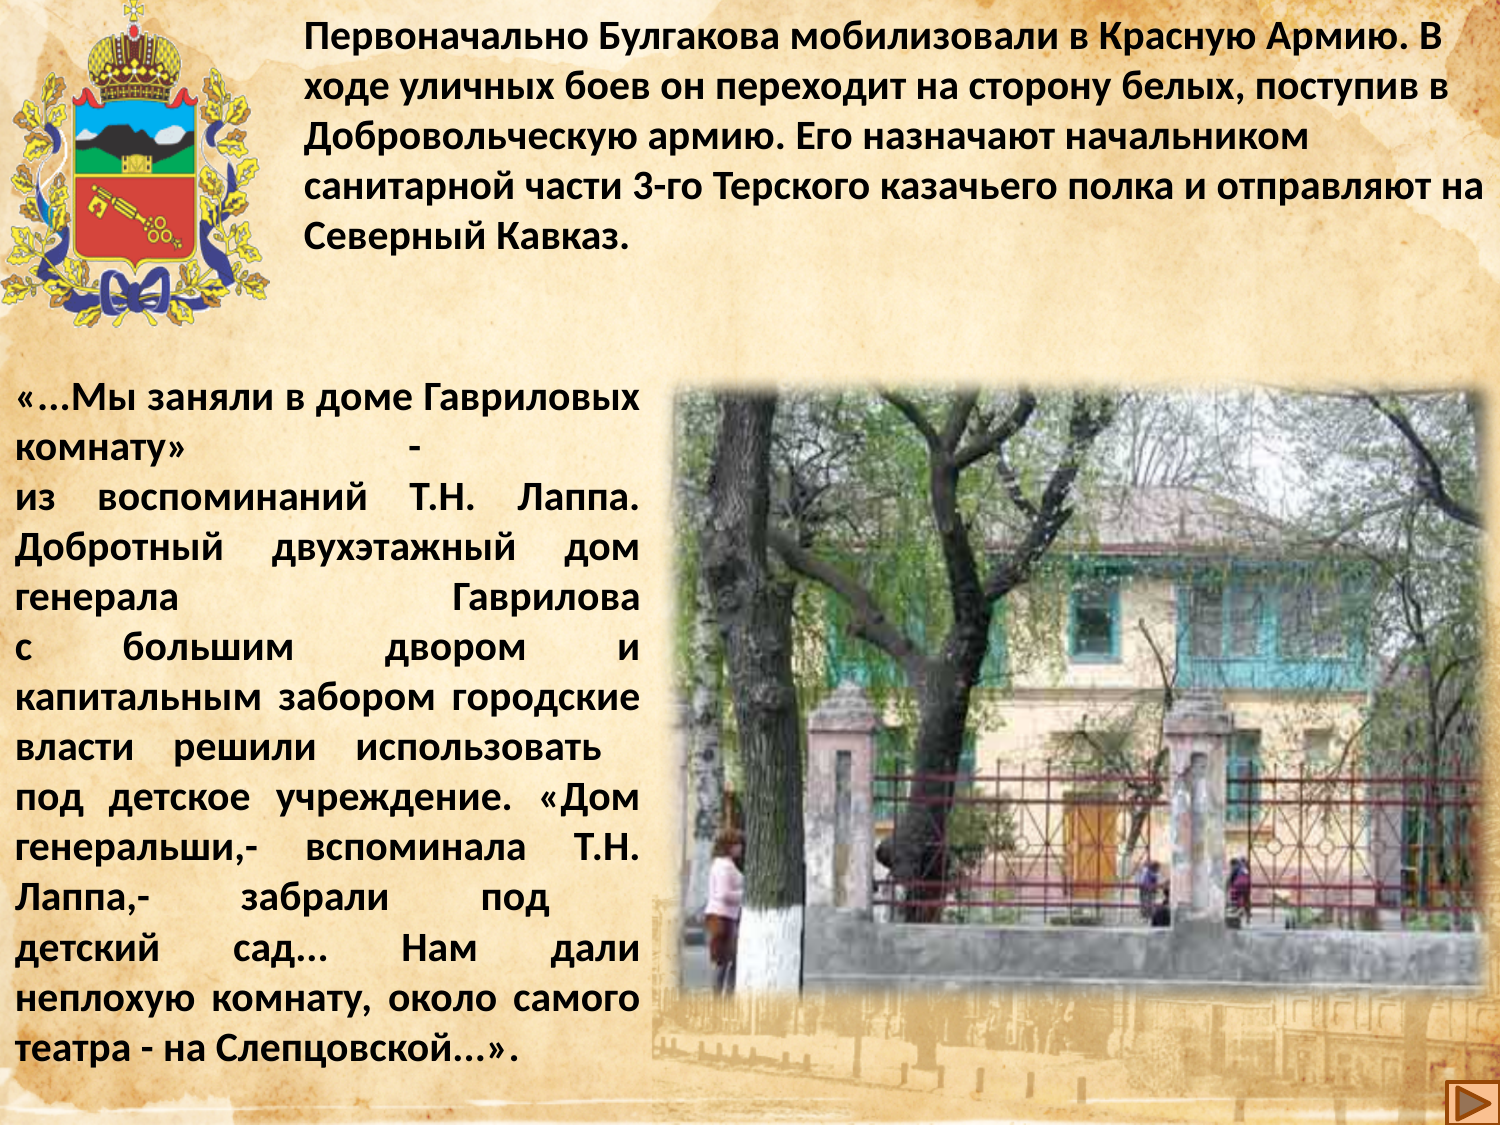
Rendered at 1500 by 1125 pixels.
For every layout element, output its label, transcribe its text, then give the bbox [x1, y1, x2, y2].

text_box Первоначально Булгакова мобилизовали в Красную Армию. В ходе уличных боев он переходит на сторону белых, поступив в Добровольческую армию. Его назначают начальником санитарной части 3-го Терского казачьего полка и отправляют на Северный Кавказ. [289, 0, 1500, 265]
text_box [1445, 1080, 1500, 1125]
picture [0, 0, 1500, 1125]
text_box «...Мы заняли в доме Гавриловых комнату» - из воспоминаний Т.Н. Лаппа. Добротный двухэтажный дом генерала Гаврилова с большим двором и капитальным забором городские власти решили использовать под детское учреждение. «Дом генеральши,- вспоминала Т.Н. Лаппа,- забрали под детский сад... Нам дали неплохую комнату, около самого театра - на Слепцовской...». [0, 361, 656, 1077]
